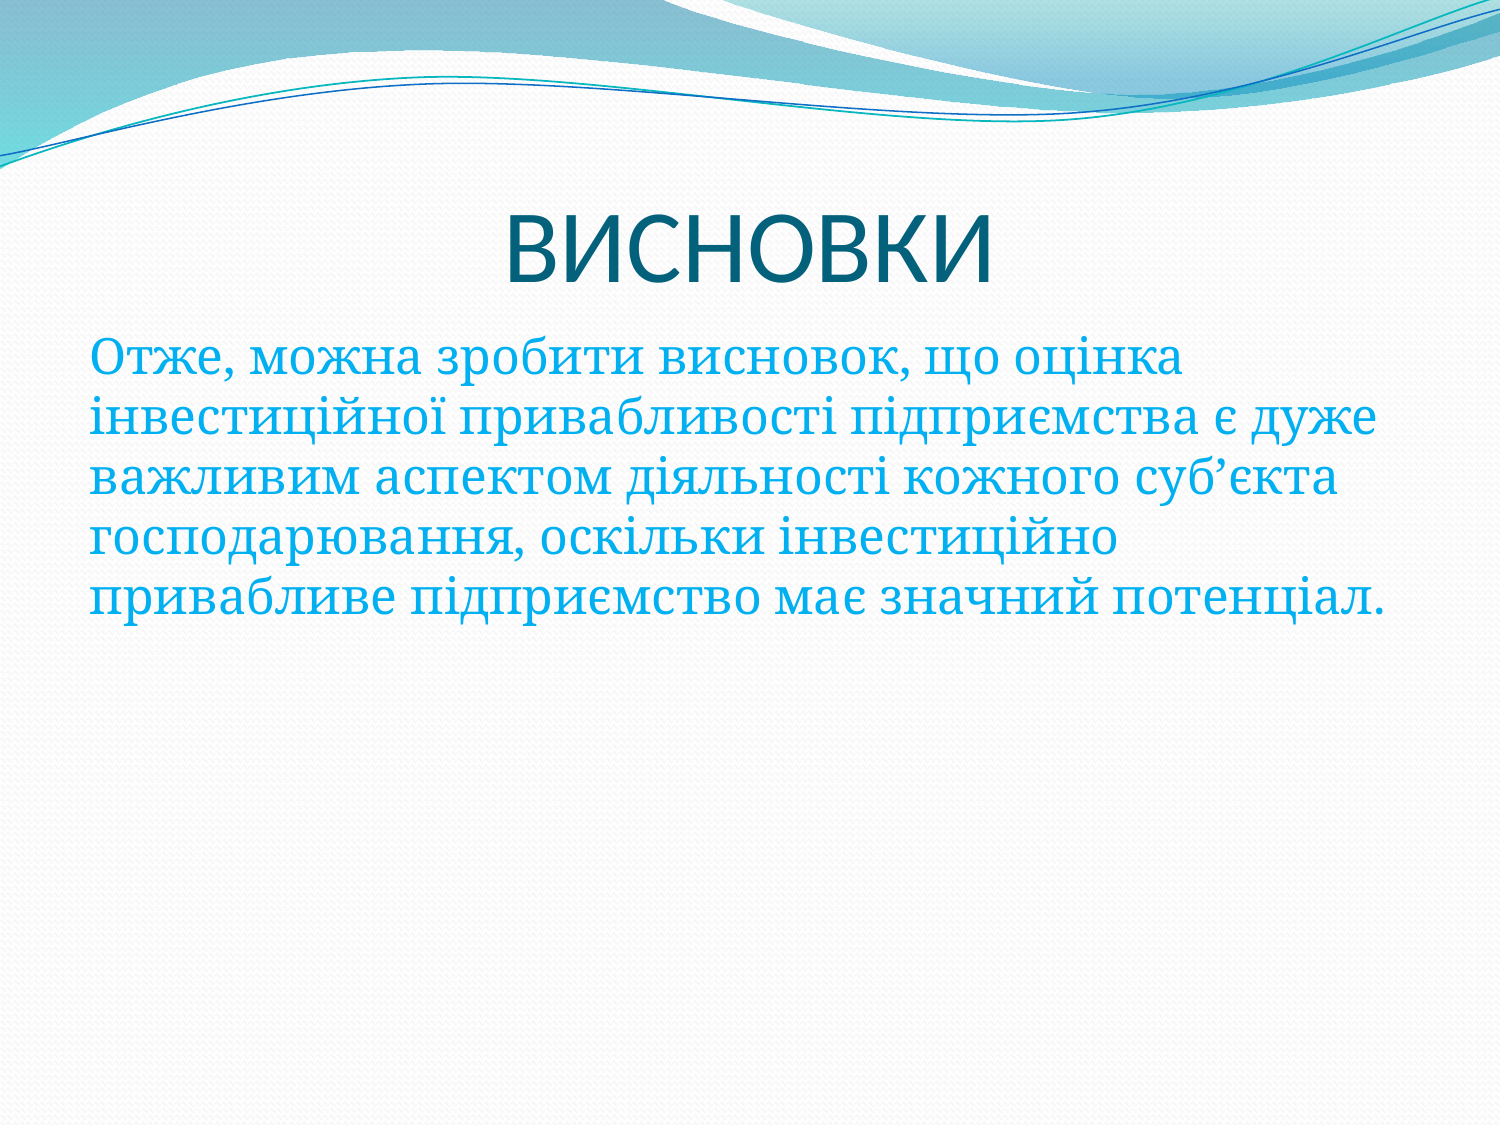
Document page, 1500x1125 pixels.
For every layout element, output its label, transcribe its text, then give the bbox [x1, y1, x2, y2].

title ВИСНОВКИ [75, 115, 1425, 303]
list Отже, можна зробити висновок, що оцінка інвестиційної привабливості підприємства є дуже важливим аспектом діяльності кожного суб’єкта господарювання, оскільки інвестиційно привабливе підприємство має значний потенціал. [75, 317, 1425, 1038]
